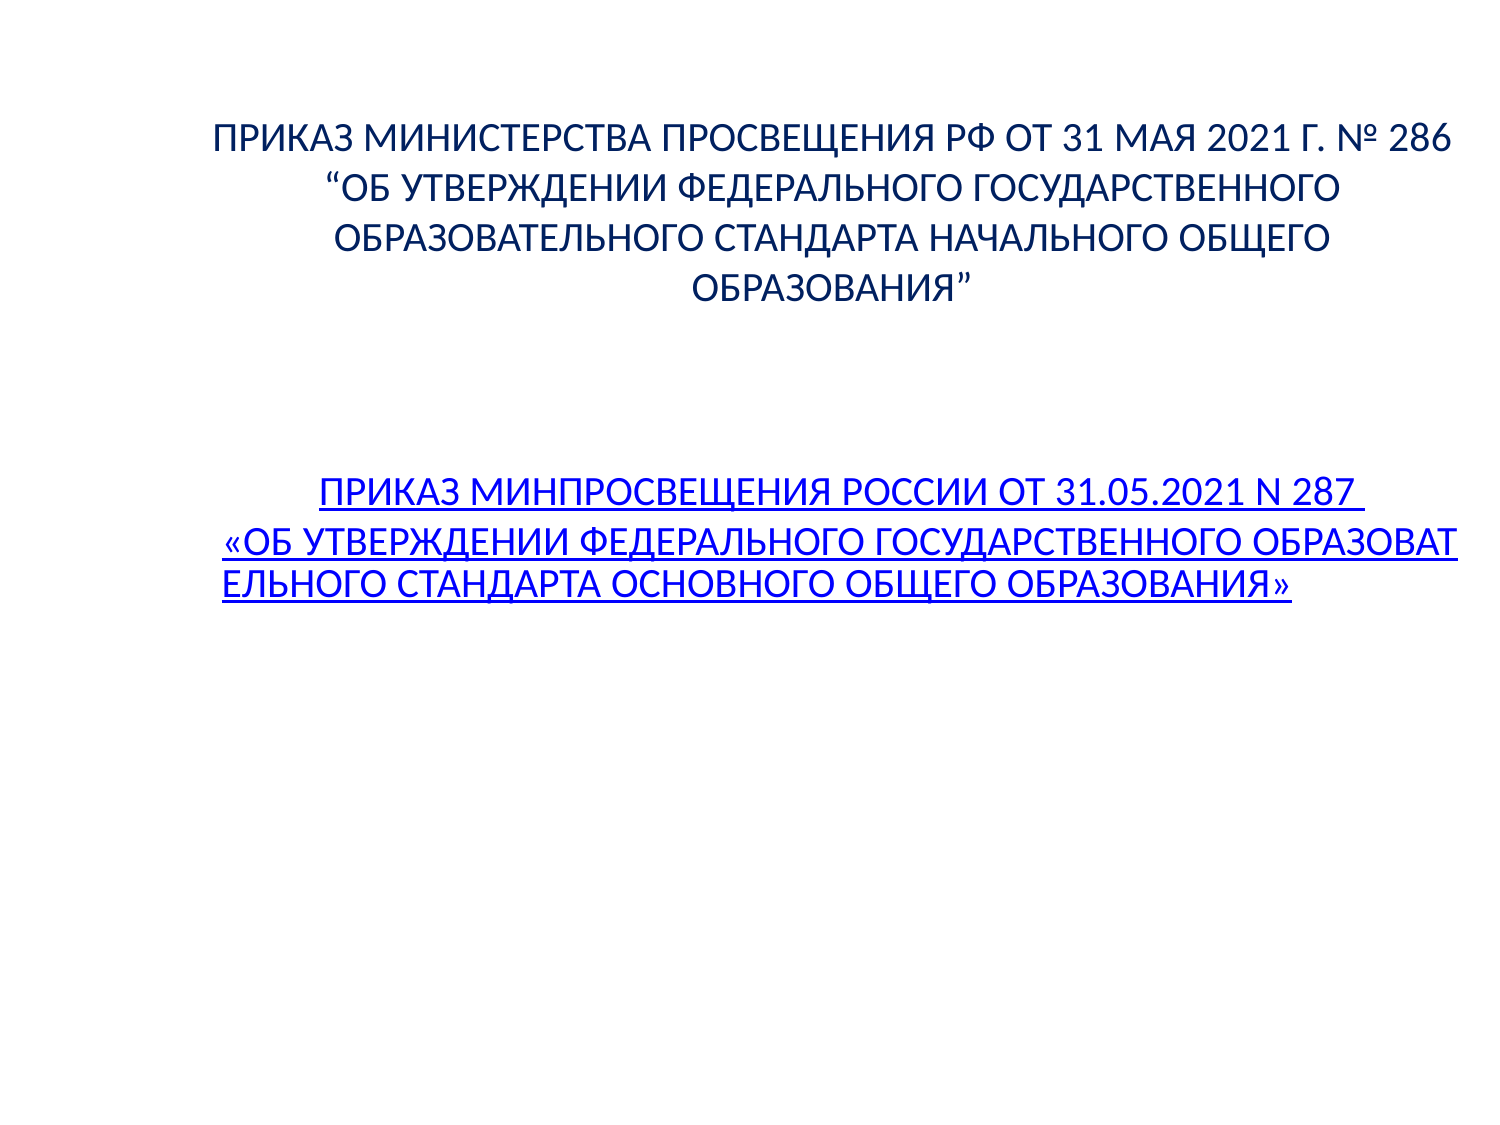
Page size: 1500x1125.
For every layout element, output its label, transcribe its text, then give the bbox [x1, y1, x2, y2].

title Приказ Минпросвещения России от 31.05.2021 N 287 «Об утверждении федерального государственного образовательного стандарта основного общего образования» [206, 456, 1478, 965]
list Приказ Министерства просвещения РФ от 31 мая 2021 г. № 286 “Об утверждении федерального государственного образовательного стандарта начального общего образования” [194, 101, 1470, 348]
